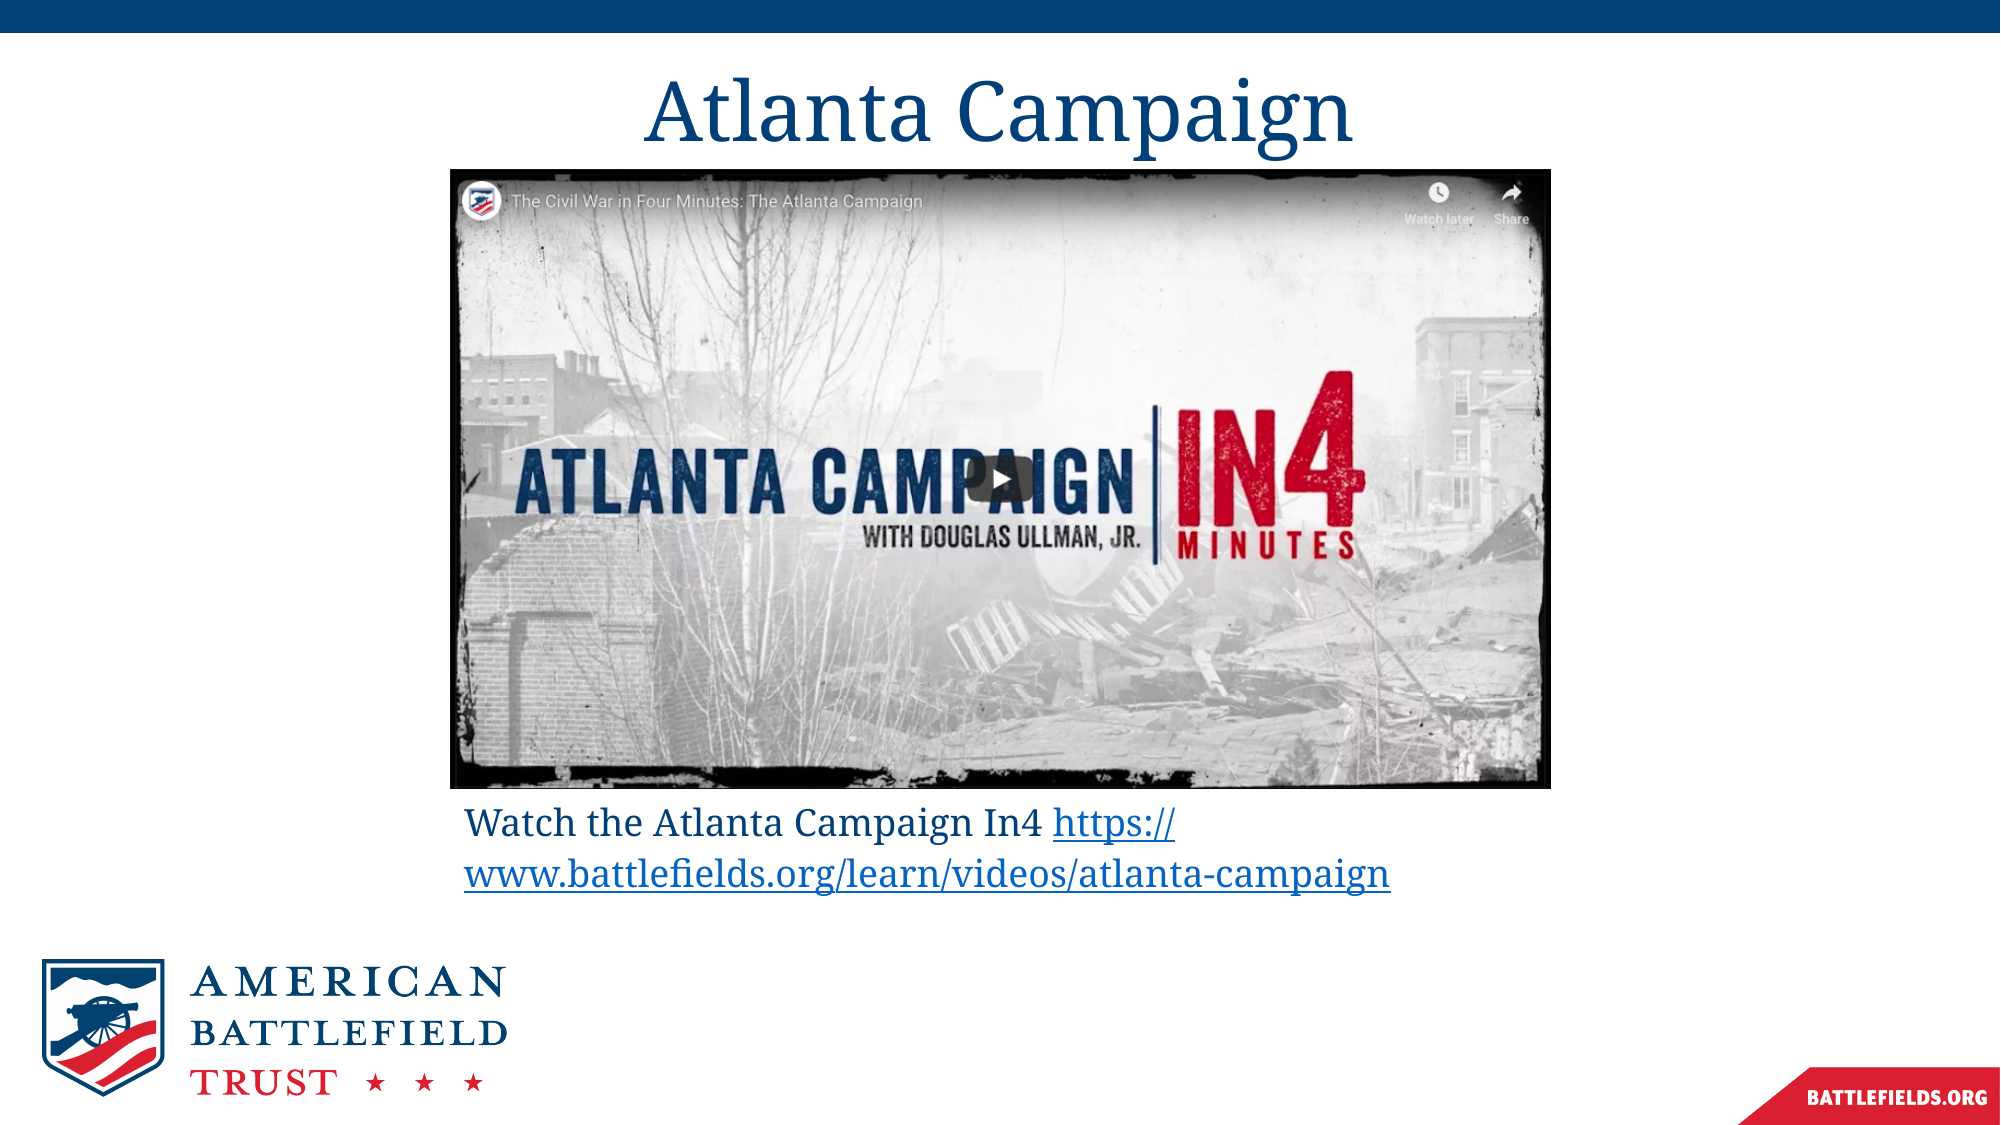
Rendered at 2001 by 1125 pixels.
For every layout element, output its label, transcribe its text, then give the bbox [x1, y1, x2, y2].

picture [1737, 1067, 2000, 1125]
title Atlanta Campaign [137, 59, 1863, 169]
text_box Watch the Atlanta Campaign In4 https://www.battlefields.org/learn/videos/atlanta-campaign [449, 791, 1551, 909]
picture [42, 959, 508, 1097]
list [449, 168, 1551, 790]
